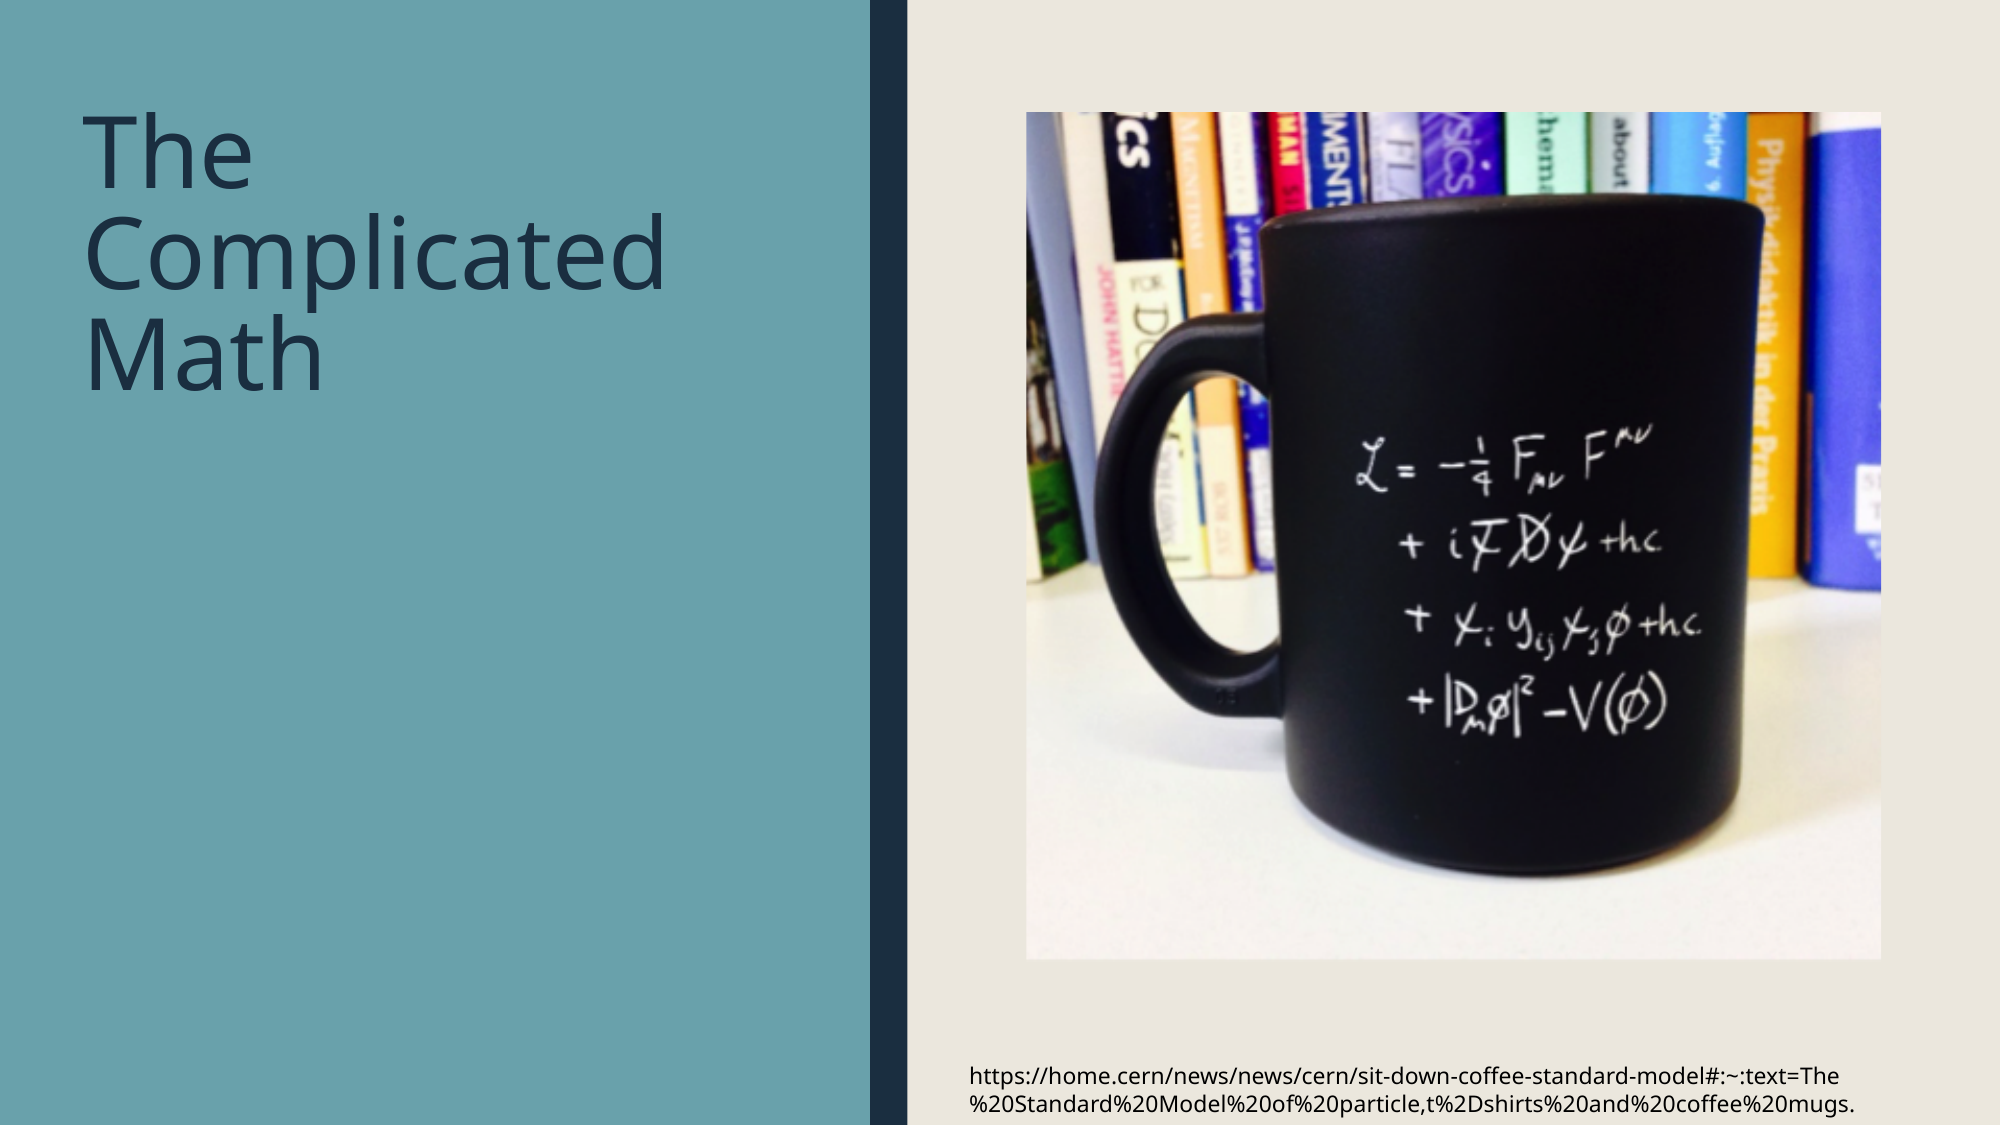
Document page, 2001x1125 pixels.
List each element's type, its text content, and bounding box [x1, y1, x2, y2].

picture [1026, 112, 1882, 962]
title The Complicated Math [67, 100, 803, 455]
text_box https://home.cern/news/news/cern/sit-down-coffee-standard-model#:~:text=The%20Standard%20Model%20of%20particle,t%2Dshirts%20and%20coffee%20mugs. [954, 1054, 2000, 1124]
